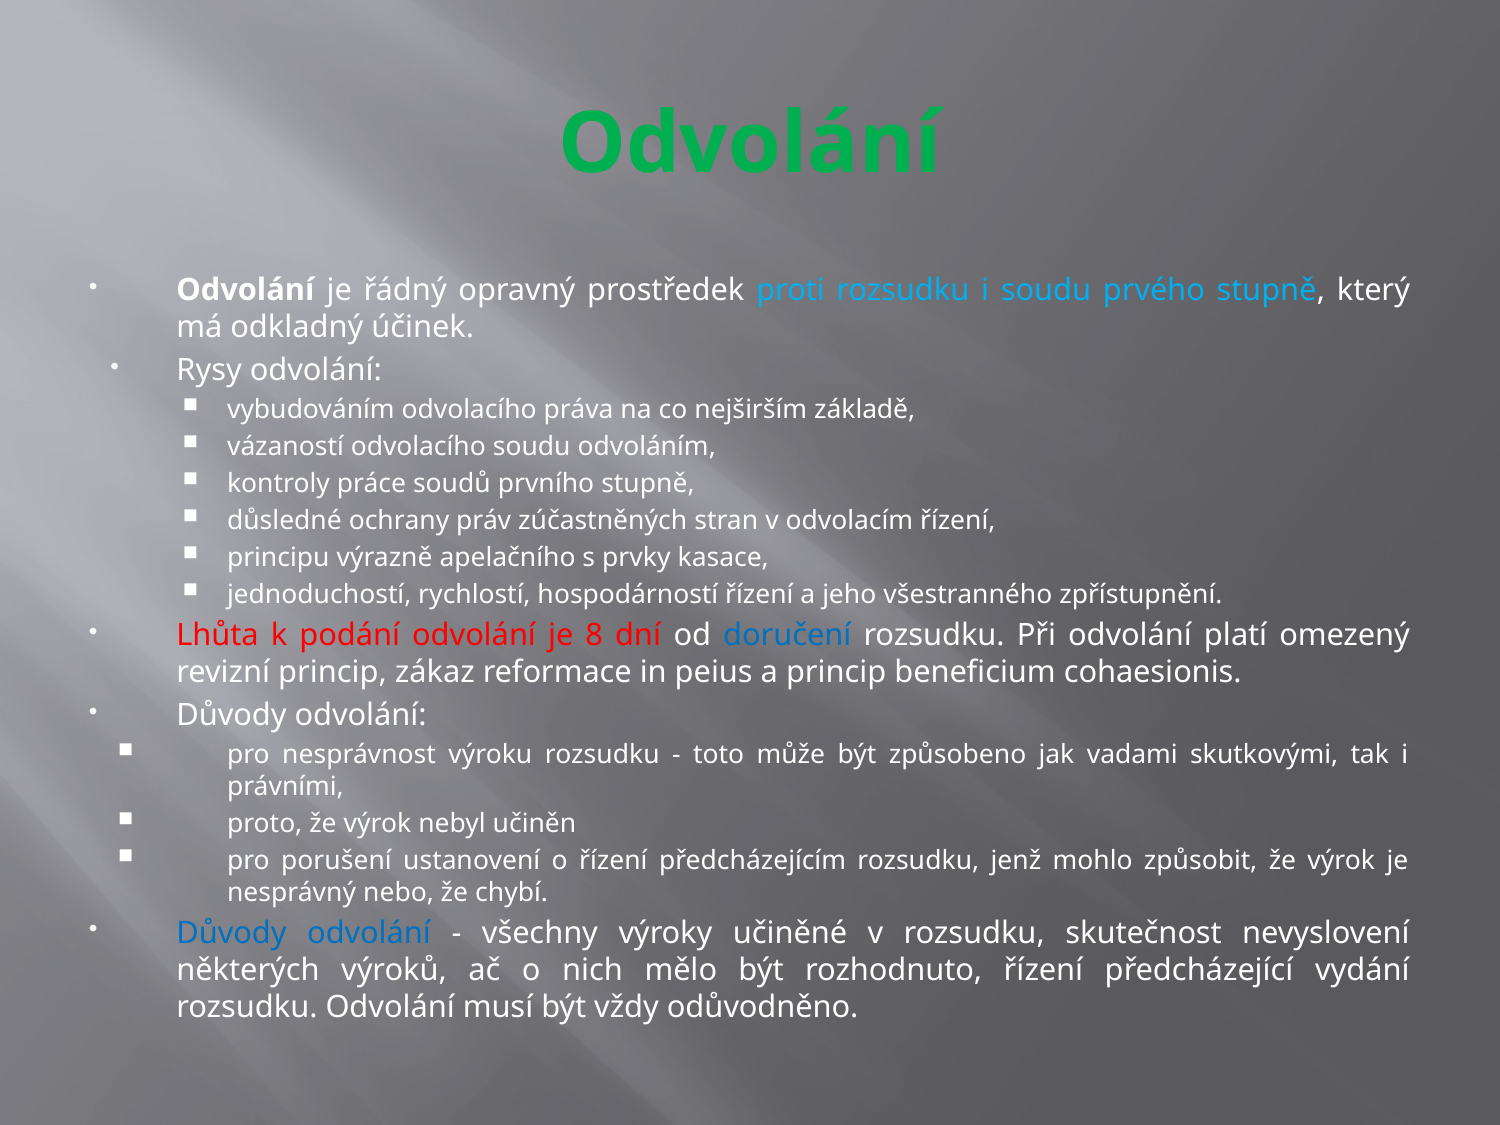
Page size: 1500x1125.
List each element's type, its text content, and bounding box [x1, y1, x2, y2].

title Odvolání [75, 45, 1425, 233]
list Odvolání je řádný opravný prostředek proti rozsudku i soudu prvého stupně, který má odkladný účinek. Rysy odvolání: vybudováním odvolacího práva na co nejširším základě, vázaností odvolacího soudu odvoláním, kontroly práce soudů prvního stupně, důsledné ochrany práv zúčastněných stran v odvolacím řízení, principu výrazně apelačního s prvky kasace, jednoduchostí, rychlostí, hospodárností řízení a jeho všestranného zpřístupnění. Lhůta k podání odvolání je 8 dní od doručení rozsudku. Při odvolání platí omezený revizní princip, zákaz reformace in peius a princip beneficium cohaesionis. Důvody odvolání: pro nesprávnost výroku rozsudku - toto může být způsobeno jak vadami skutkovými, tak i právními, proto, že výrok nebyl učiněn pro porušení ustanovení o řízení předcházejícím rozsudku, jenž mohlo způsobit, že výrok je nesprávný nebo, že chybí. Důvody odvolání - všechny výroky učiněné v rozsudku, skutečnost nevyslovení některých výroků, ač o nich mělo být rozhodnuto, řízení předcházející vydání rozsudku. Odvolání musí být vždy odůvodněno. [75, 262, 1425, 1035]
